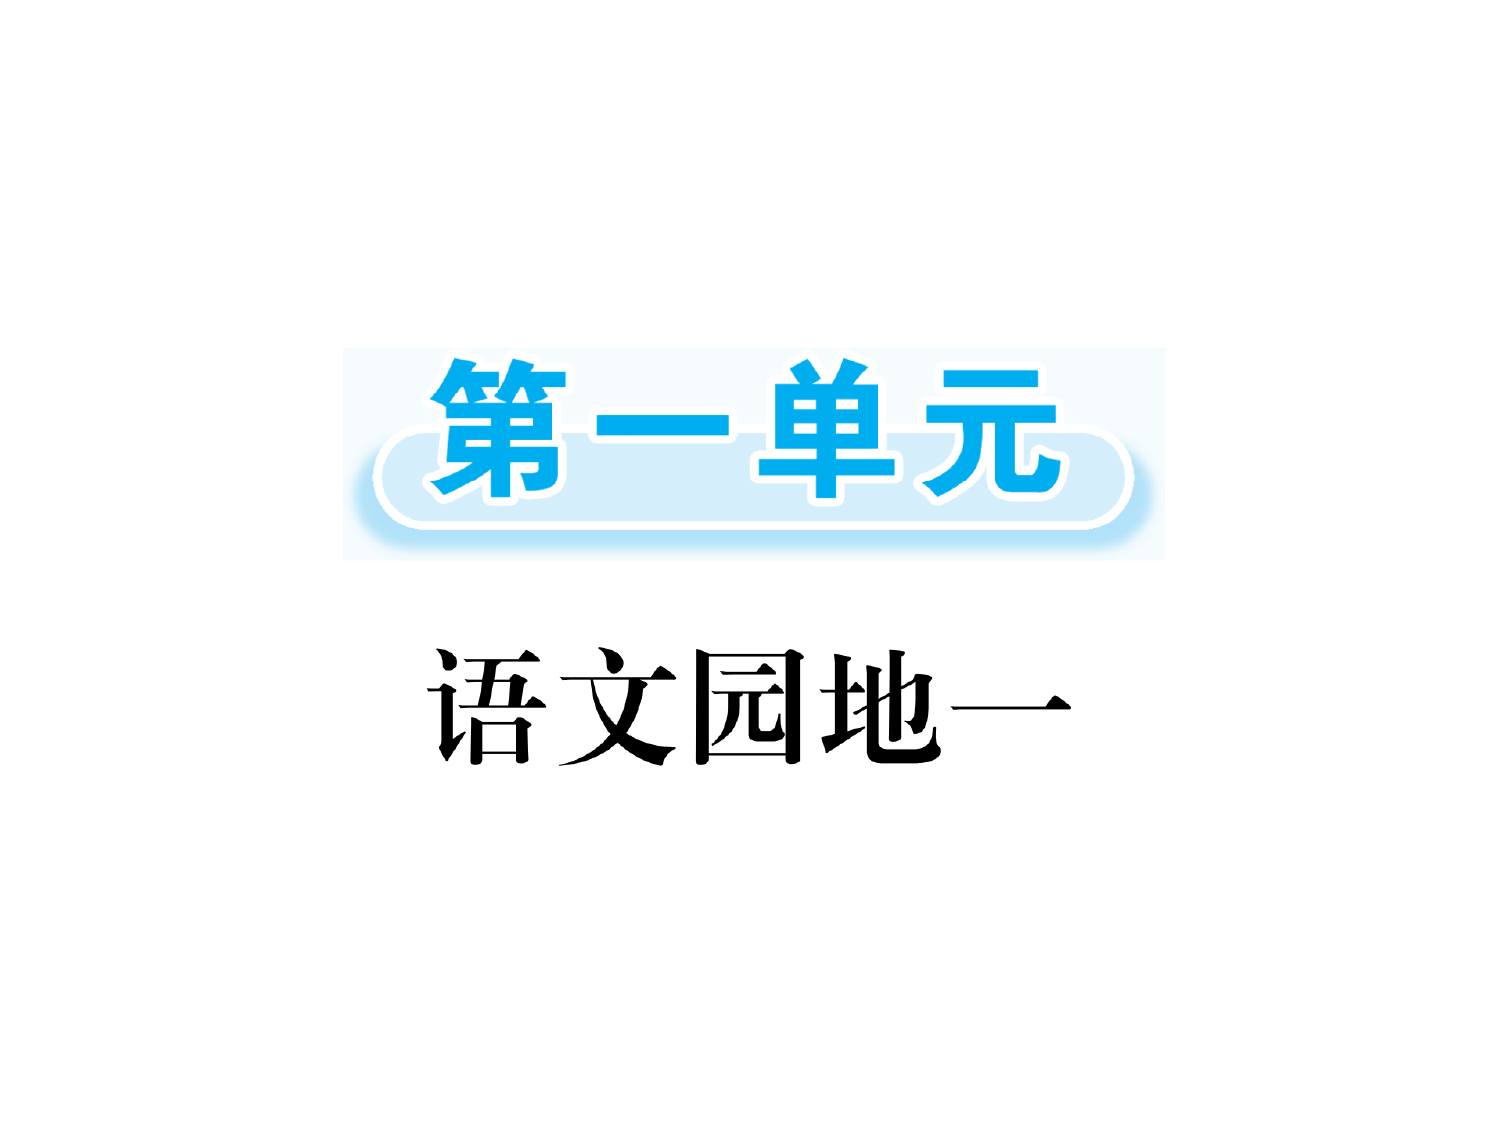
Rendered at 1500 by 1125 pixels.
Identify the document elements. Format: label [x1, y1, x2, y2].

picture [325, 324, 1175, 582]
picture [413, 631, 1087, 790]
